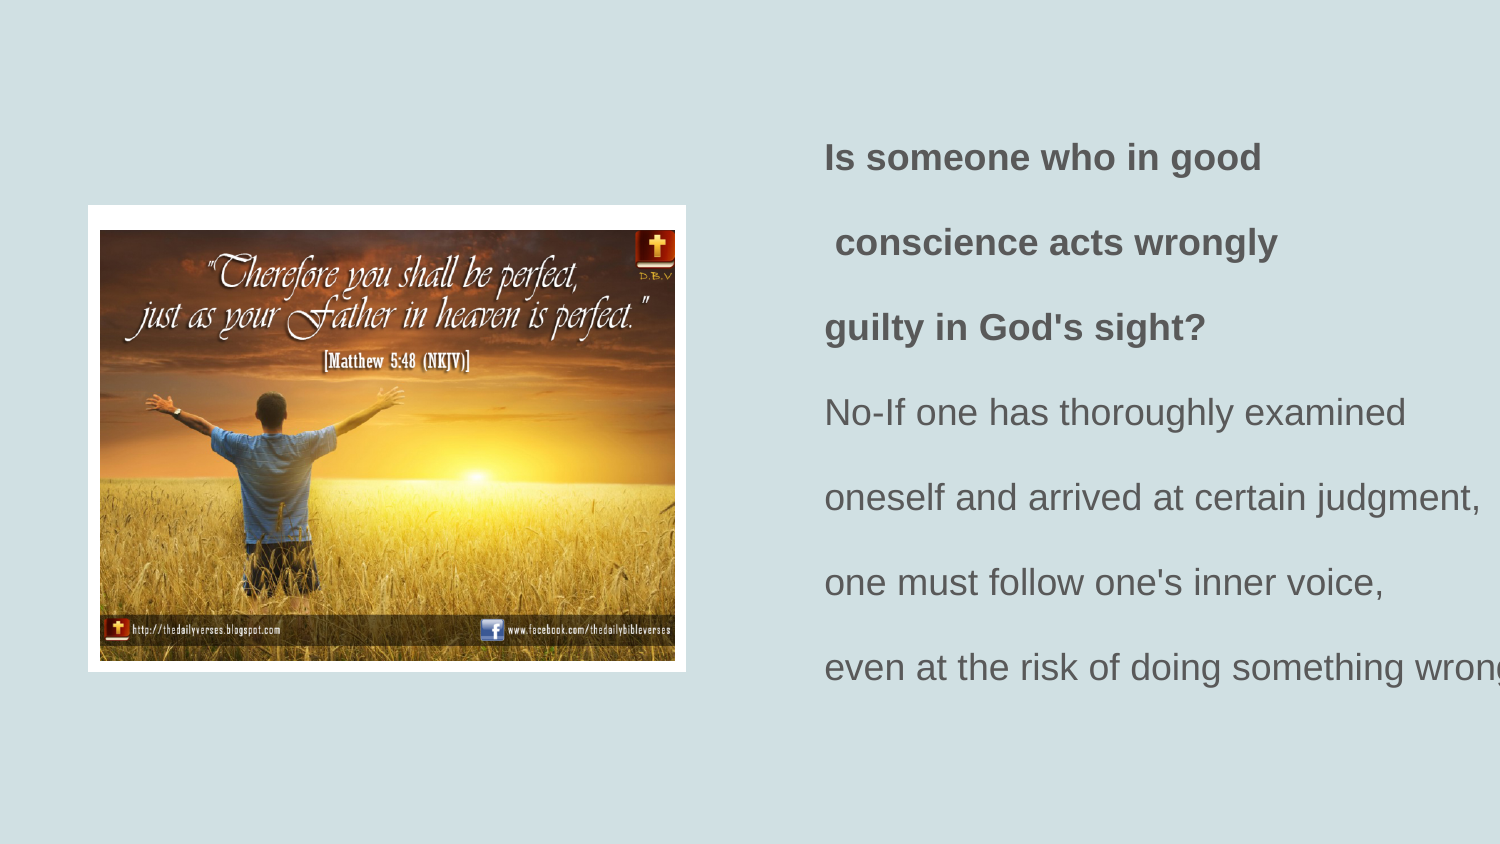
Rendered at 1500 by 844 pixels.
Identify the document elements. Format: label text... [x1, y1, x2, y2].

list Is someone who in good conscience acts wrongly guilty in God's sight? No-If one has thoroughly examined oneself and arrived at certain judgment, one must follow one's inner voice, even at the risk of doing something wrong. [809, 110, 1500, 601]
picture [88, 205, 686, 673]
